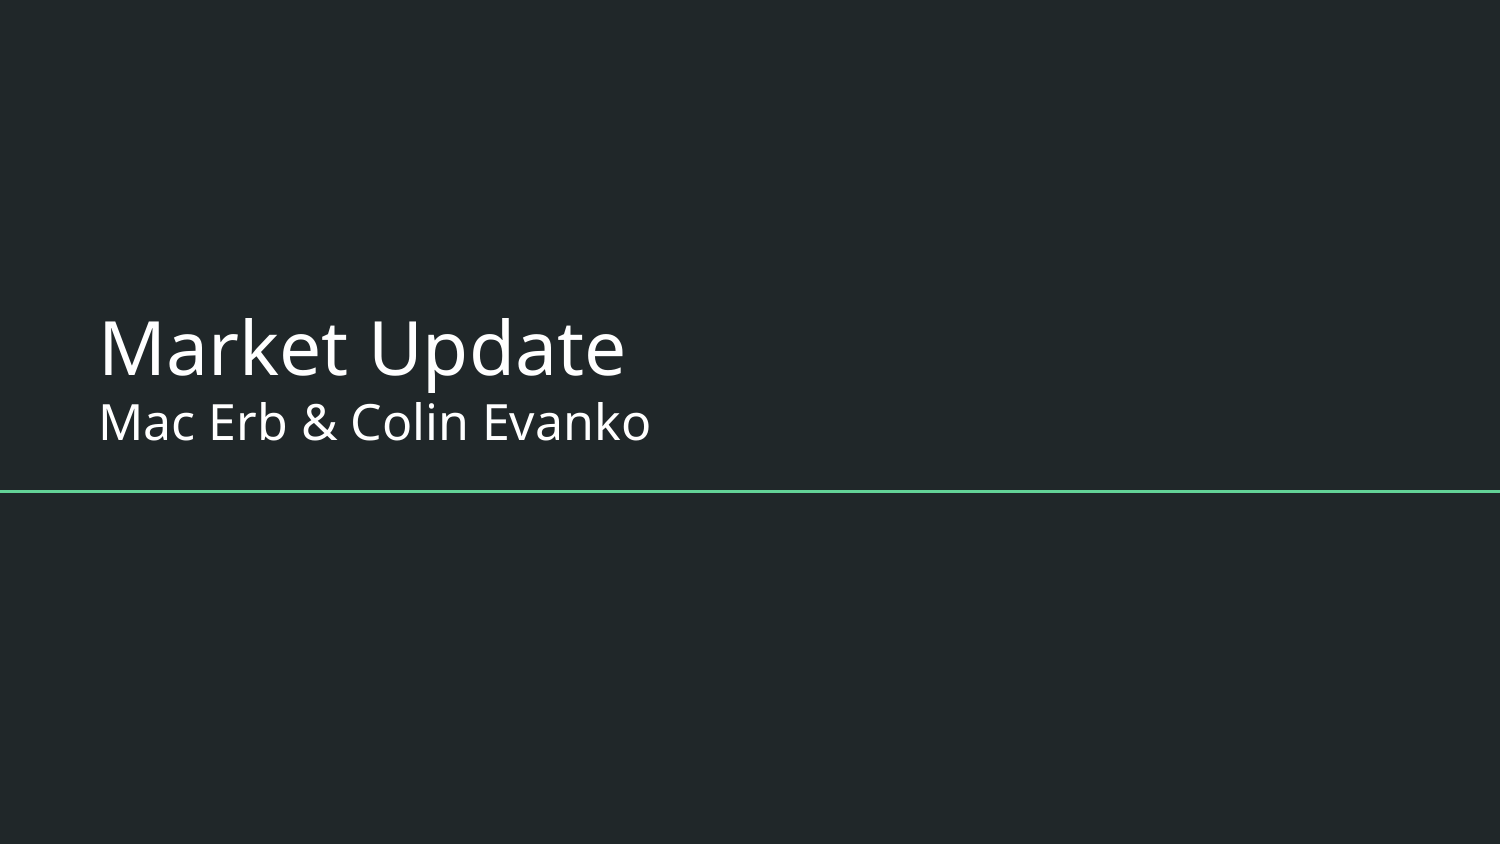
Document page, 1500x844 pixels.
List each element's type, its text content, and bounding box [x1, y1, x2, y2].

title Market Update Mac Erb & Colin Evanko [83, 337, 1417, 466]
